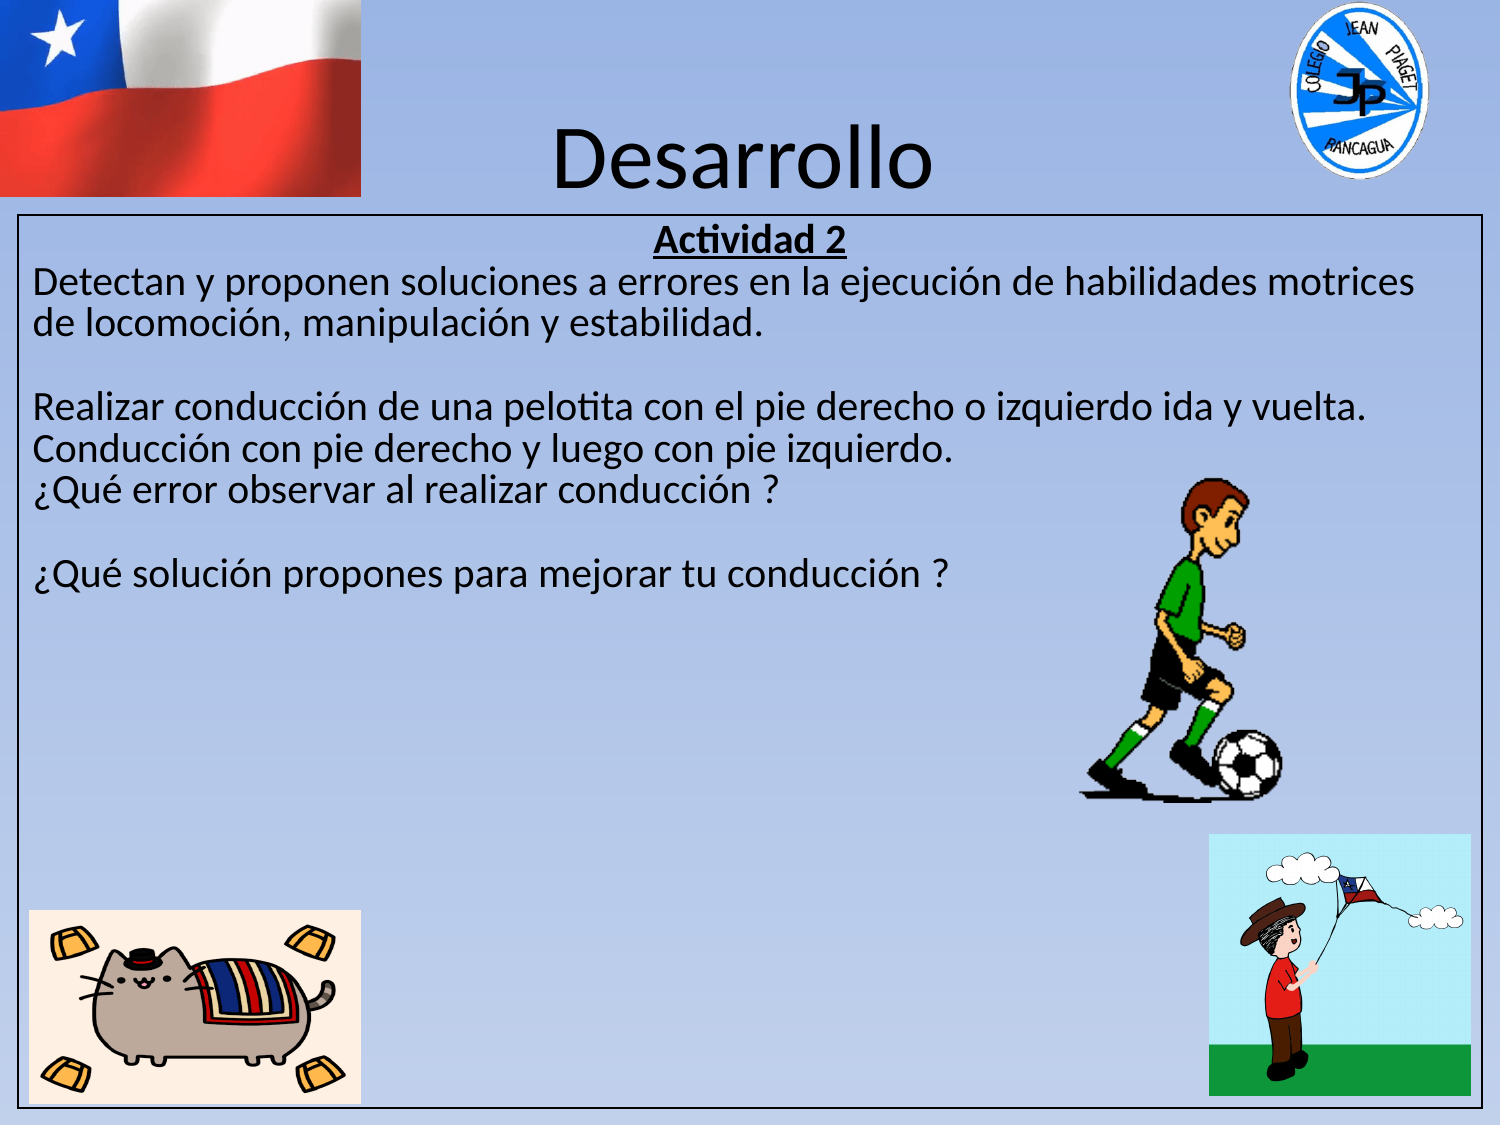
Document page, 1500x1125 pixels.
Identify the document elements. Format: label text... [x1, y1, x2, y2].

picture [29, 910, 362, 1104]
picture [1257, 0, 1469, 183]
picture [1209, 834, 1471, 1097]
picture [1058, 457, 1364, 803]
title Desarrollo [75, 42, 1433, 214]
picture [0, 0, 362, 197]
table_header Actividad 2 Detectan y proponen soluciones a errores en la ejecución de habilidades motrices de locomoción, manipulación y estabilidad. Realizar conducción de una pelotita con el pie derecho o izquierdo ida y vuelta. Conducción con pie derecho y luego con pie izquierdo. ¿Qué error observar al realizar conducción ? ¿Qué solución propones para mejorar tu conducción ? [19, 216, 1481, 1107]
